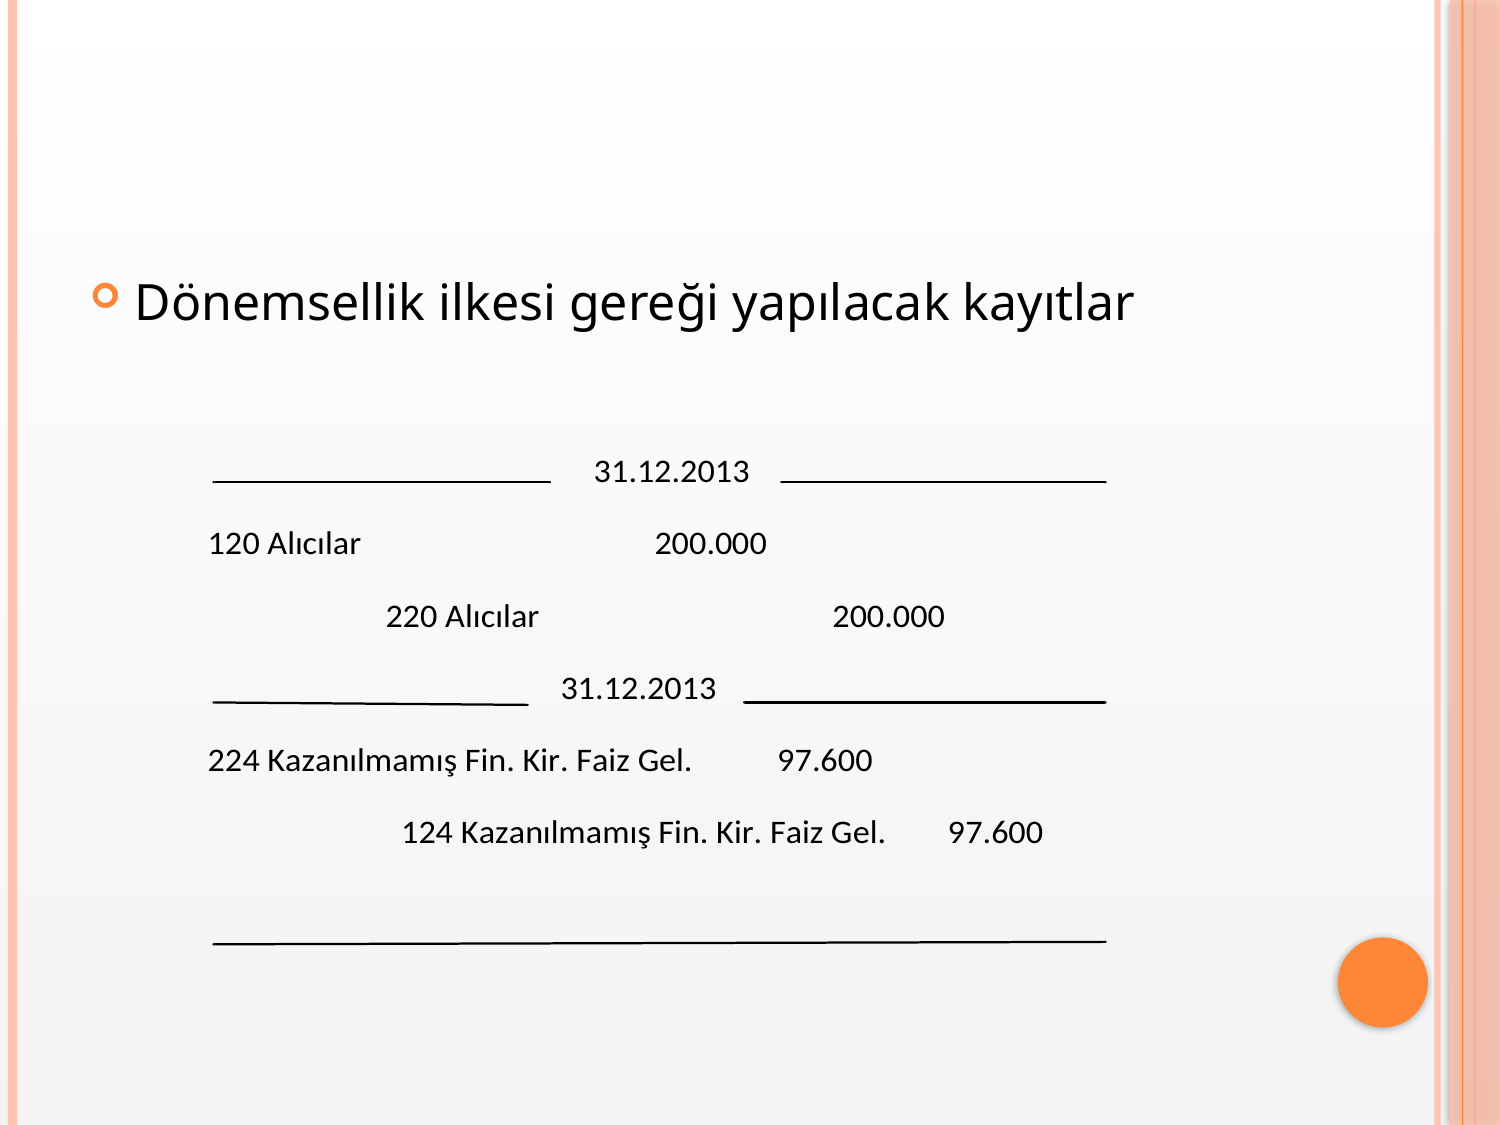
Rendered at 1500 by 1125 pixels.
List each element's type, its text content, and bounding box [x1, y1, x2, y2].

list Dönemsellik ilkesi gereği yapılacak kayıtlar [75, 262, 1300, 1062]
picture [99, 384, 1448, 995]
